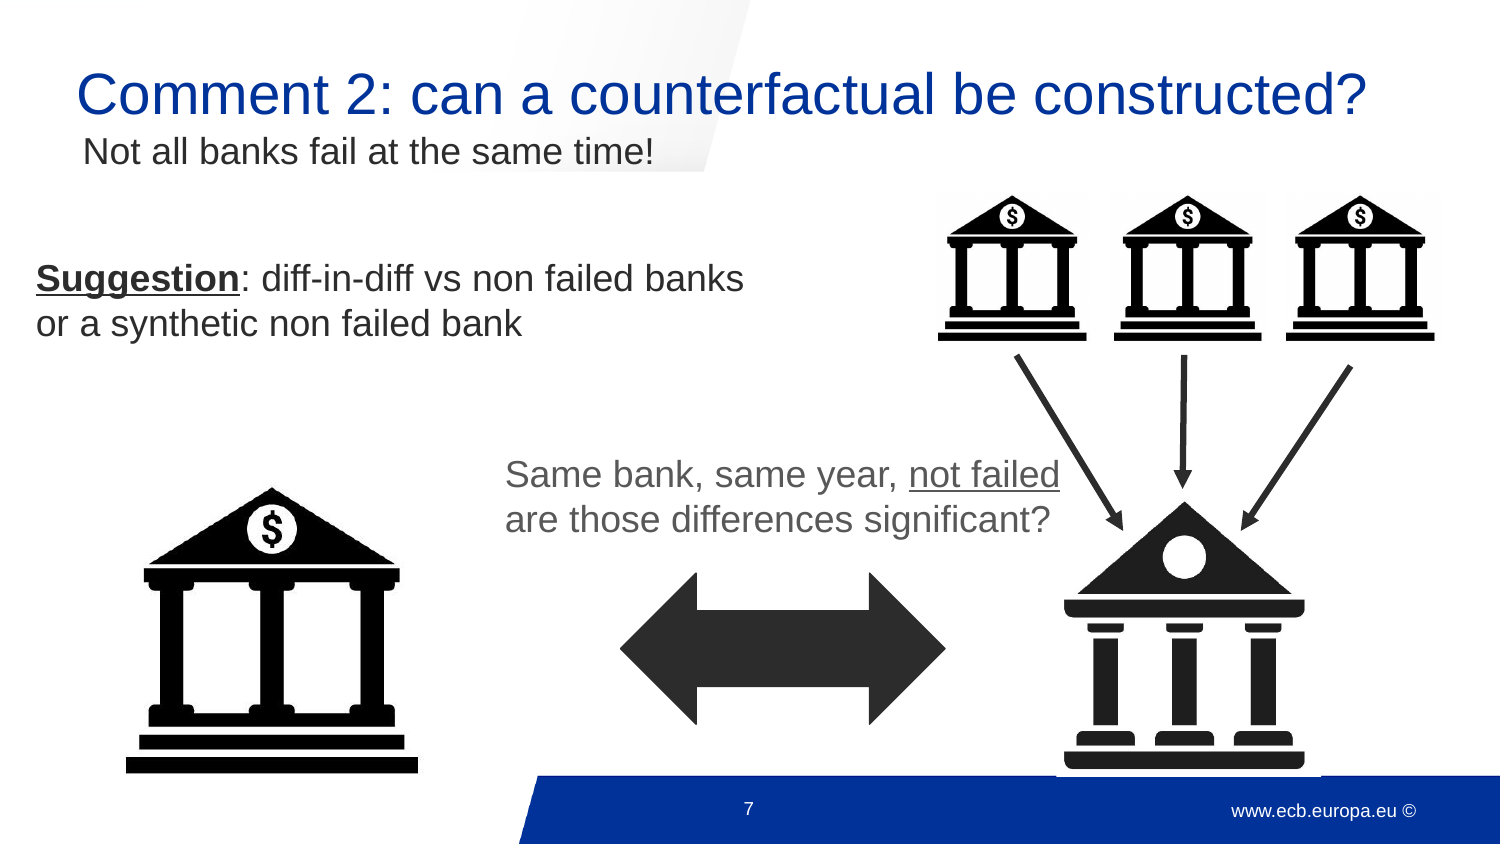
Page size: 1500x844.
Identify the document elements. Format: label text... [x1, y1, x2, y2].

text_box Not all banks fail at the same time! [67, 119, 671, 180]
slide_number 7 [714, 796, 783, 820]
picture [0, 0, 1500, 844]
text_box [620, 573, 946, 725]
text_box Suggestion: diff-in-diff vs non failed banks or a synthetic non failed bank [21, 246, 782, 352]
title Comment 2: can a counterfactual be constructed? [76, 67, 1487, 172]
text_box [1240, 365, 1351, 532]
text_box Same bank, same year, not failed are those differences significant? [489, 443, 1051, 548]
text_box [1016, 354, 1124, 532]
